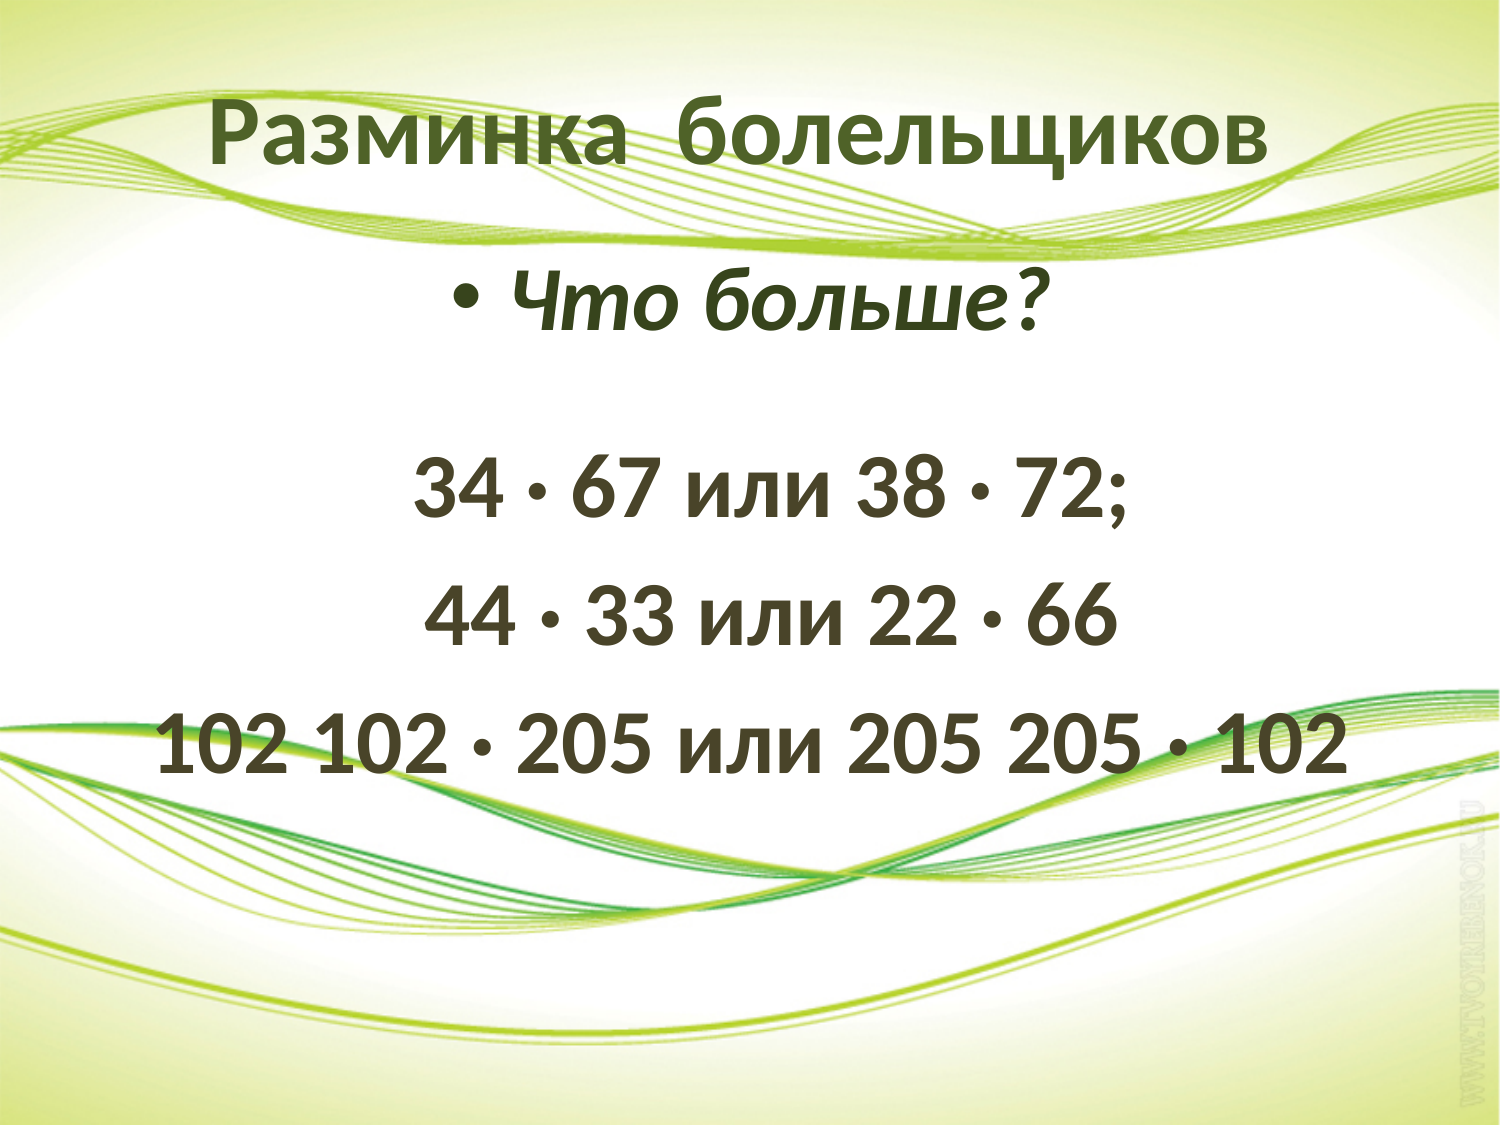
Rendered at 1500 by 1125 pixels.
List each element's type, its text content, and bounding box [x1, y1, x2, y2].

picture [0, 0, 1500, 1125]
title Разминка болельщиков [64, 30, 1415, 219]
list Что больше? 34 · 67 или 38 · 72; 44 · 33 или 22 · 66 102 102 · 205 или 205 205 · 102 [76, 231, 1427, 975]
